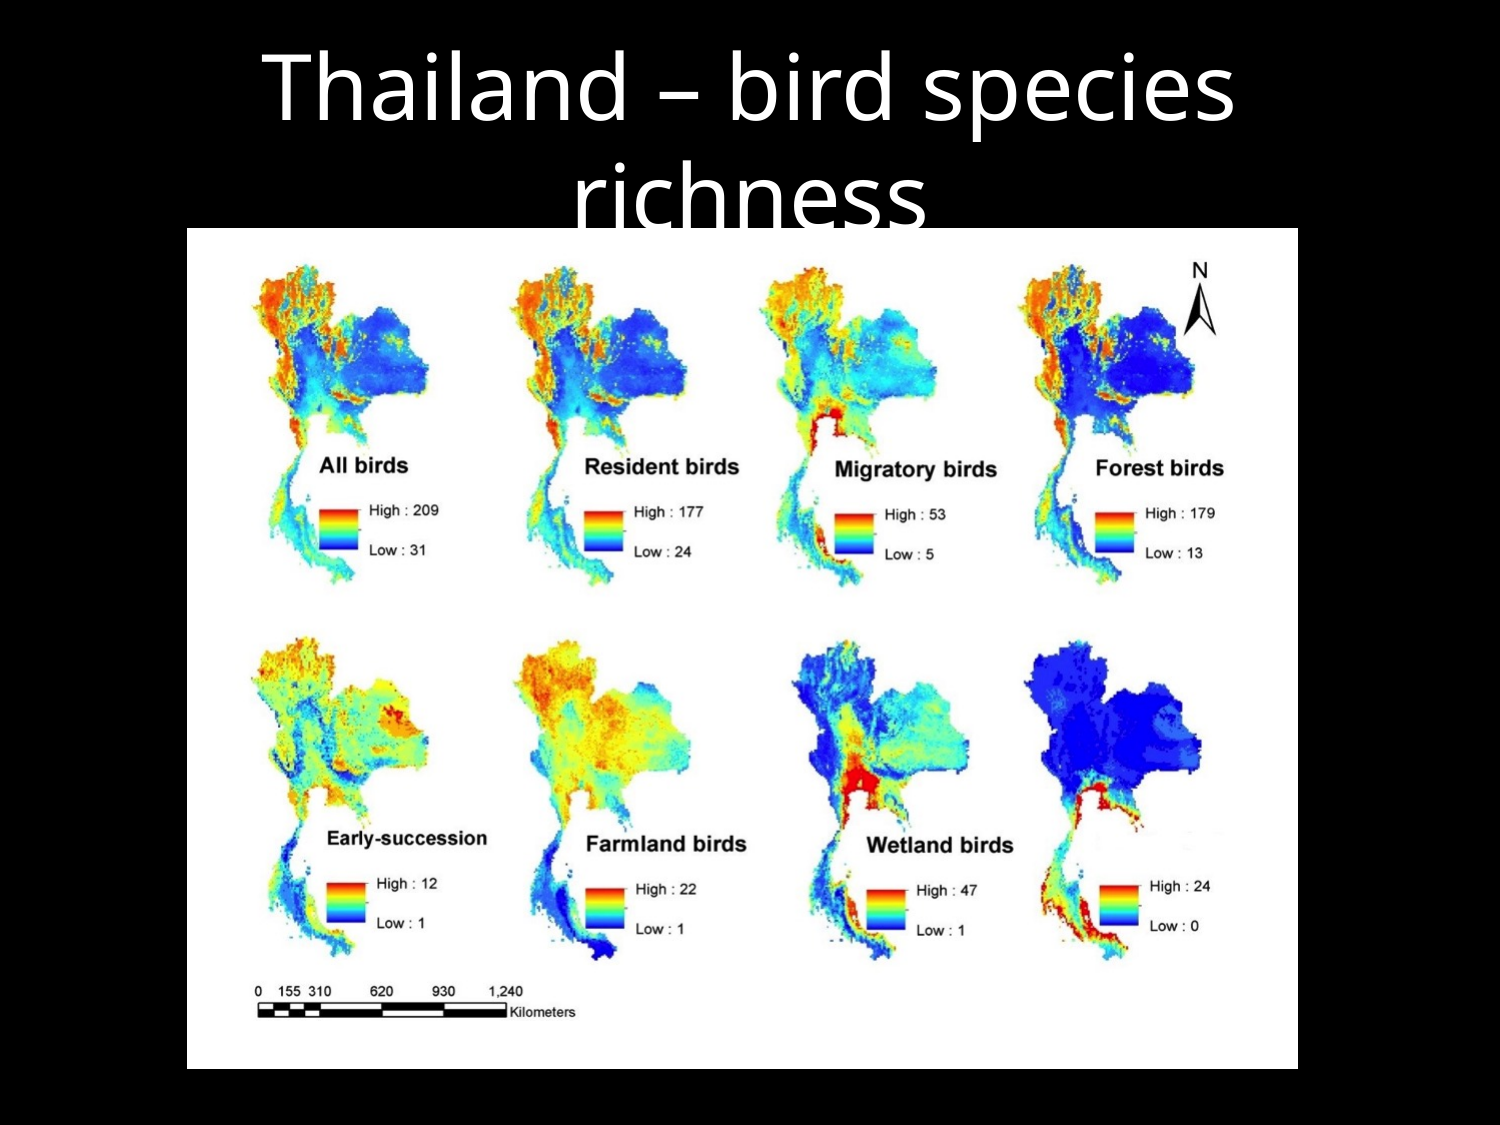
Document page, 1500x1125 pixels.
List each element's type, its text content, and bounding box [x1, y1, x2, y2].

title Thailand – bird species richness [75, 45, 1425, 233]
picture [187, 228, 1298, 1069]
